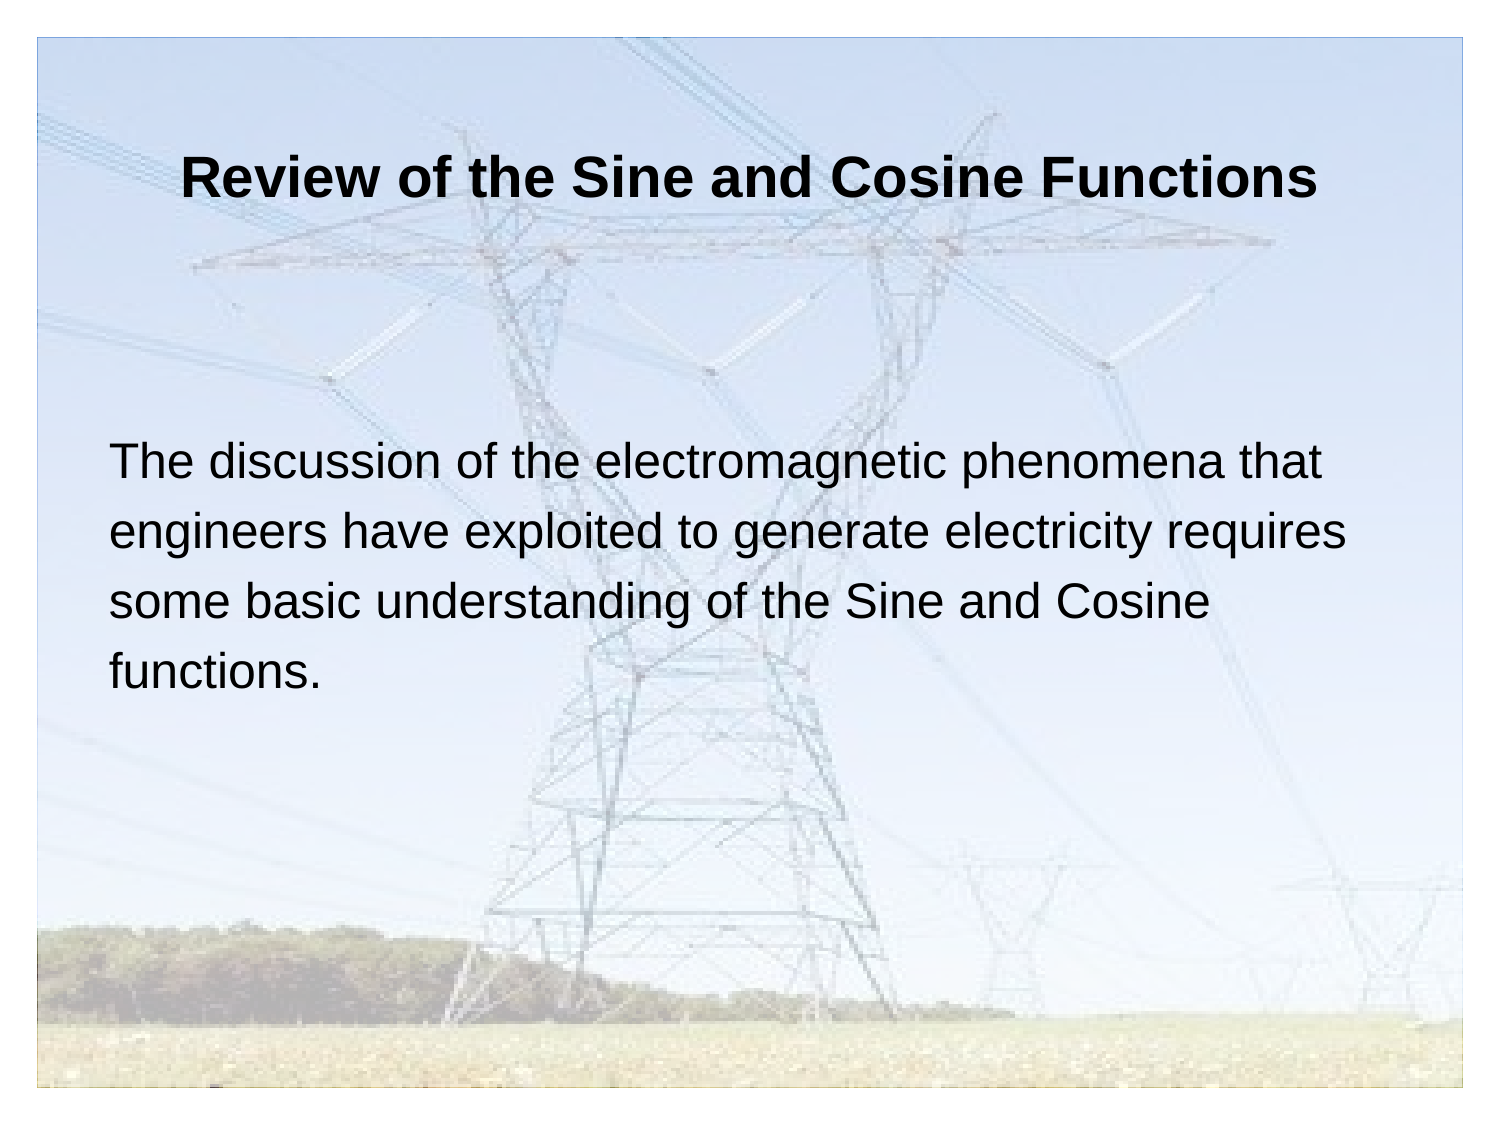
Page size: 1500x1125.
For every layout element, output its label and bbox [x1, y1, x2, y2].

picture [37, 37, 1463, 1088]
